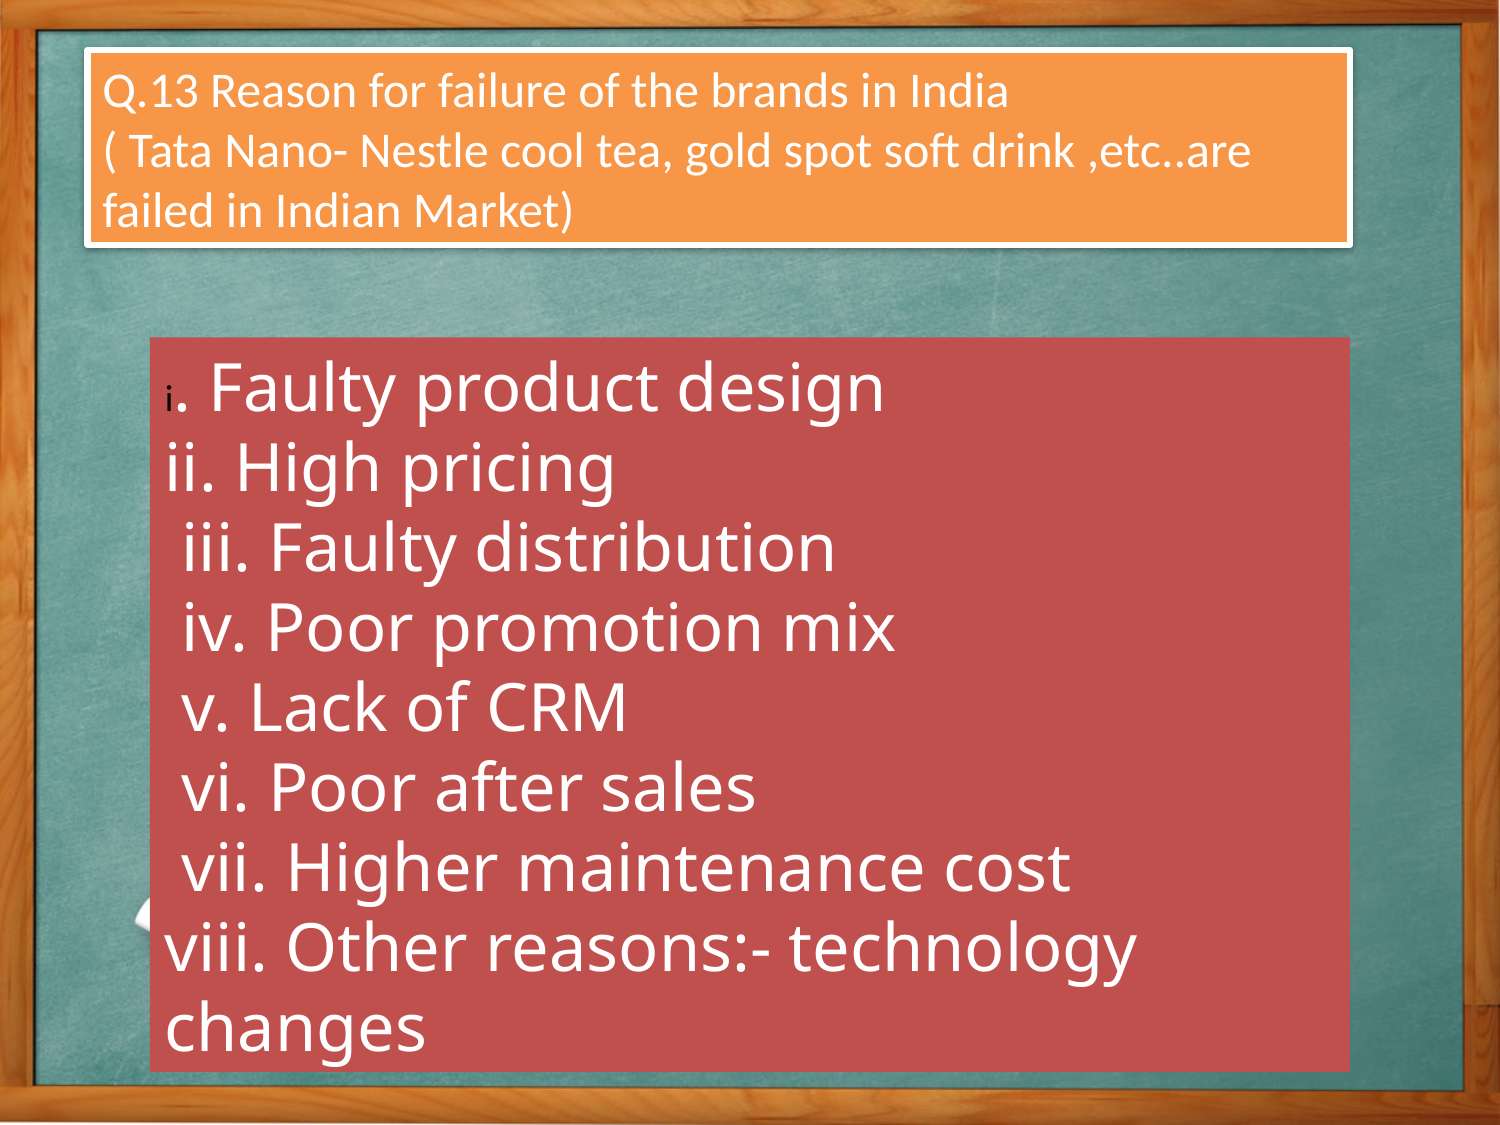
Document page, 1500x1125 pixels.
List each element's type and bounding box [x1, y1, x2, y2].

list [0, 0, 1500, 1125]
